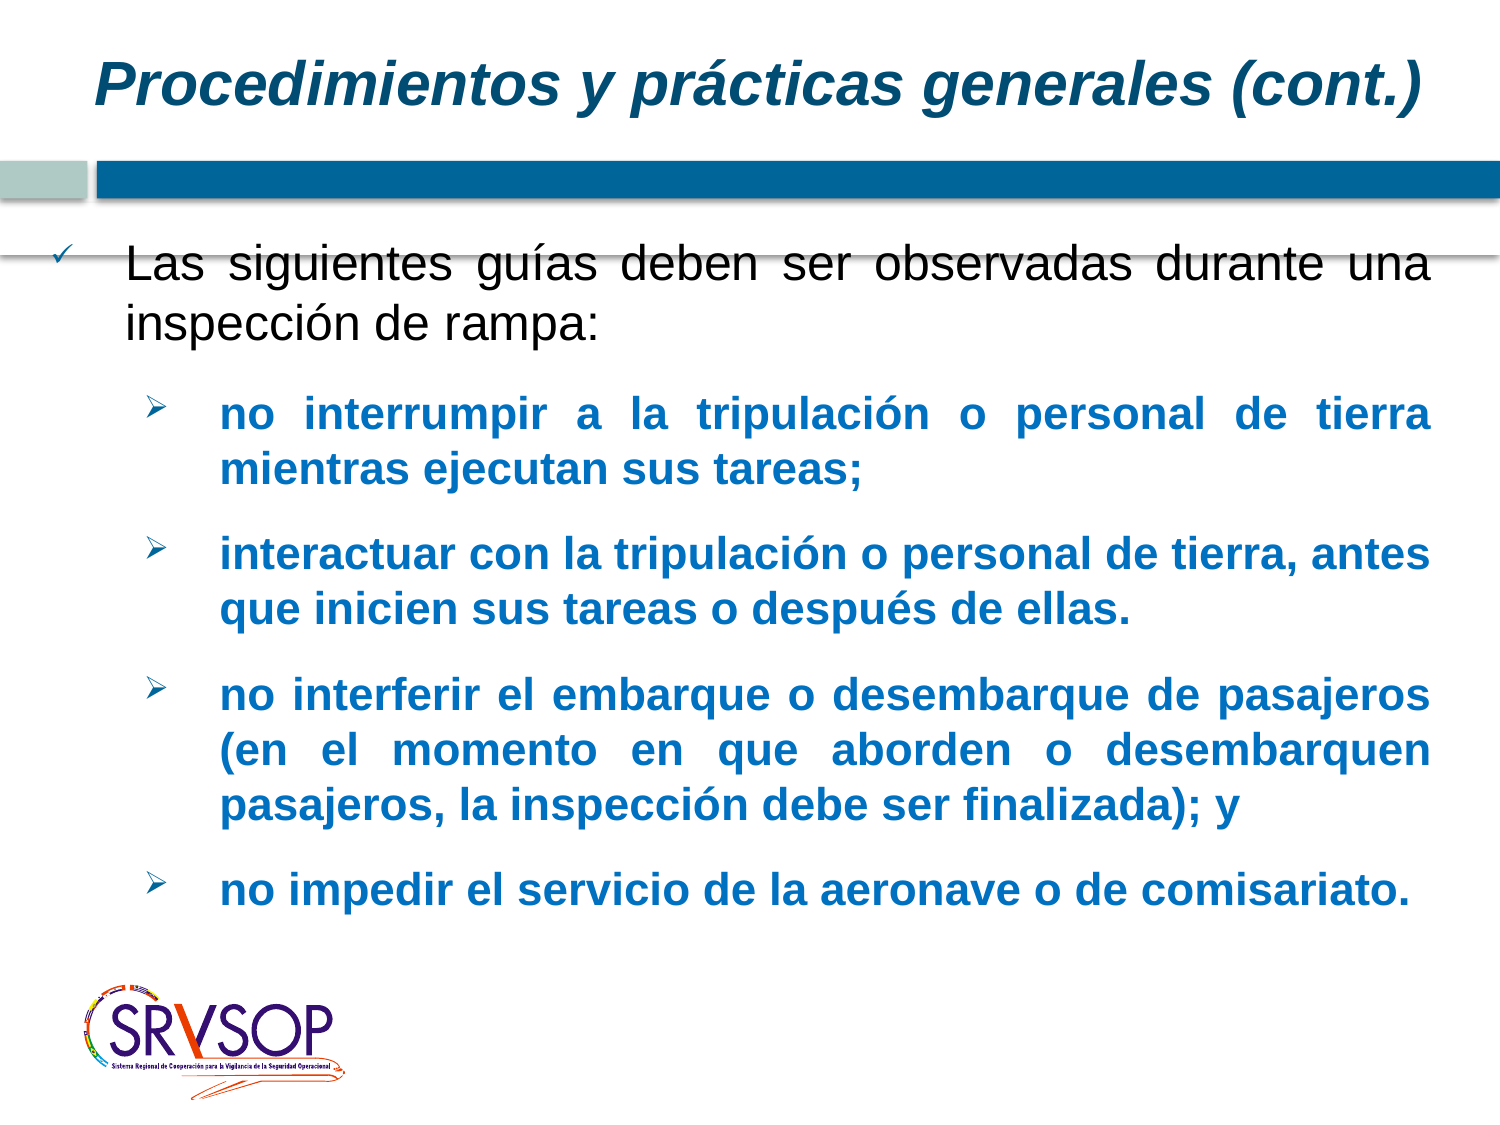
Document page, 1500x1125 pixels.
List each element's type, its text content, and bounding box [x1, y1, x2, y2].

list Las siguientes guías deben ser observadas durante una inspección de rampa: no interrumpir a la tripulación o personal de tierra mientras ejecutan sus tareas; interactuar con la tripulación o personal de tierra, antes que inicien sus tareas o después de ellas. no interferir el embarque o desembarque de pasajeros (en el momento en que aborden o desembarquen pasajeros, la inspección debe ser finalizada); y no impedir el servicio de la aeronave o de comisariato. [34, 222, 1448, 985]
title Procedimientos y prácticas generales (cont.) [64, 34, 1454, 153]
